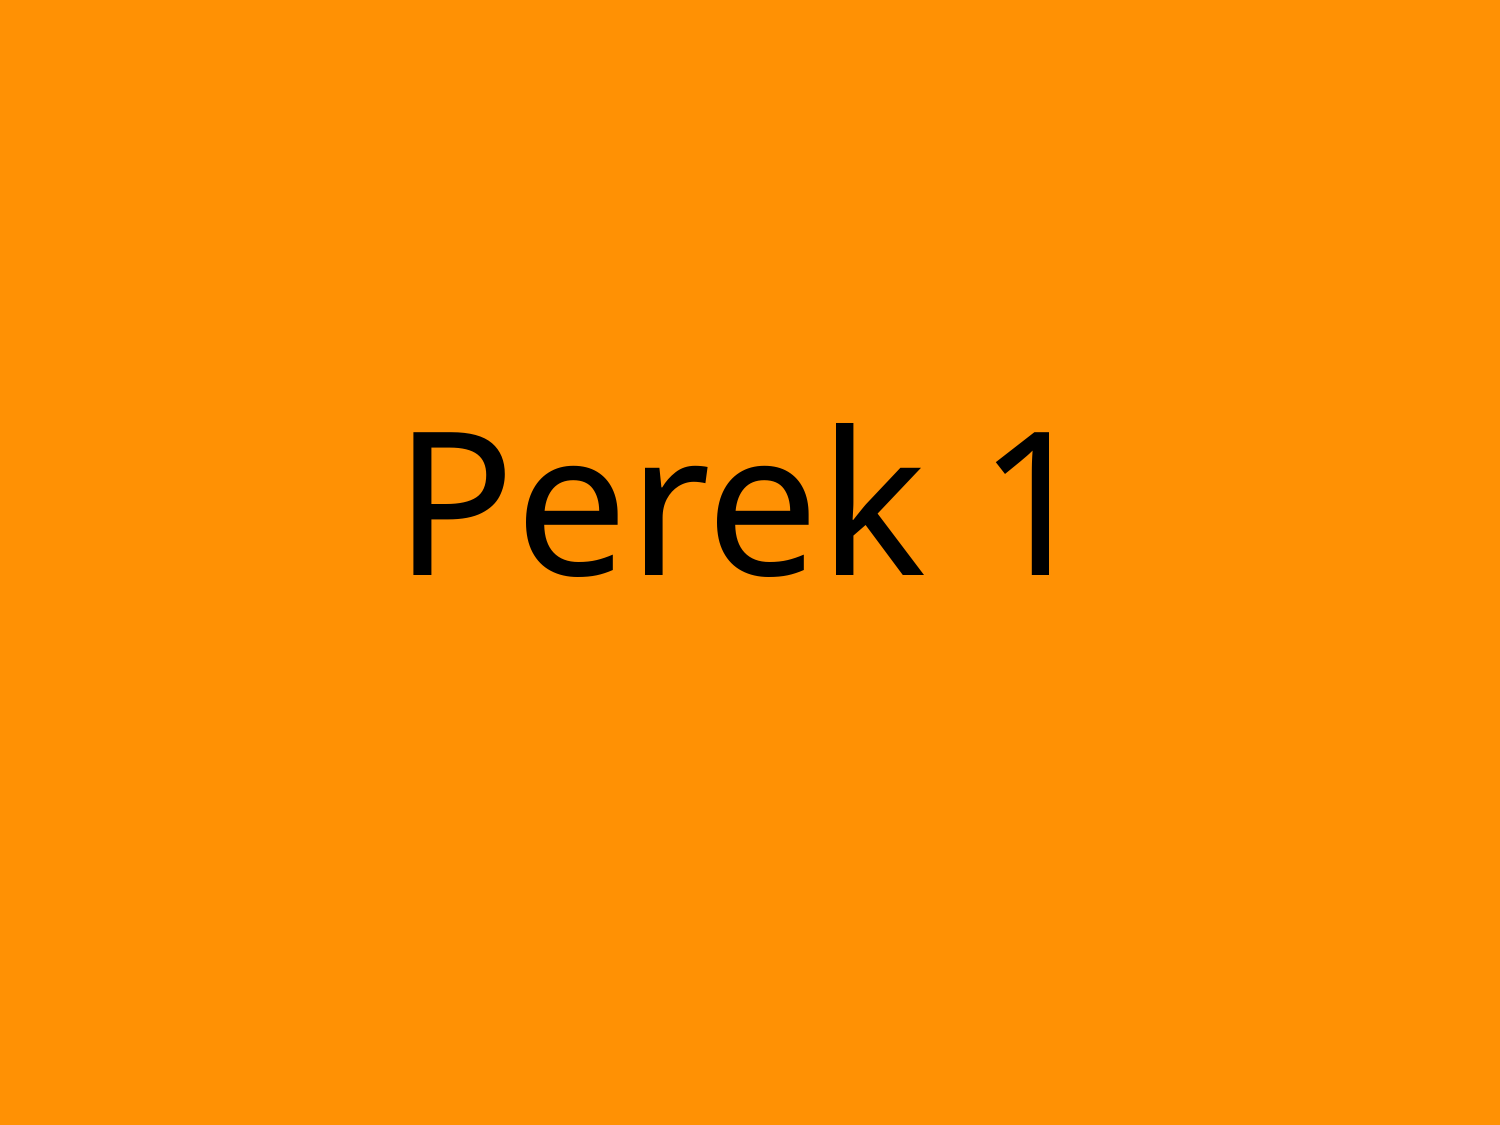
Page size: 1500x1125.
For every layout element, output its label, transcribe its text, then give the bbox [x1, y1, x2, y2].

text_box Perek 1 [99, 87, 1388, 623]
